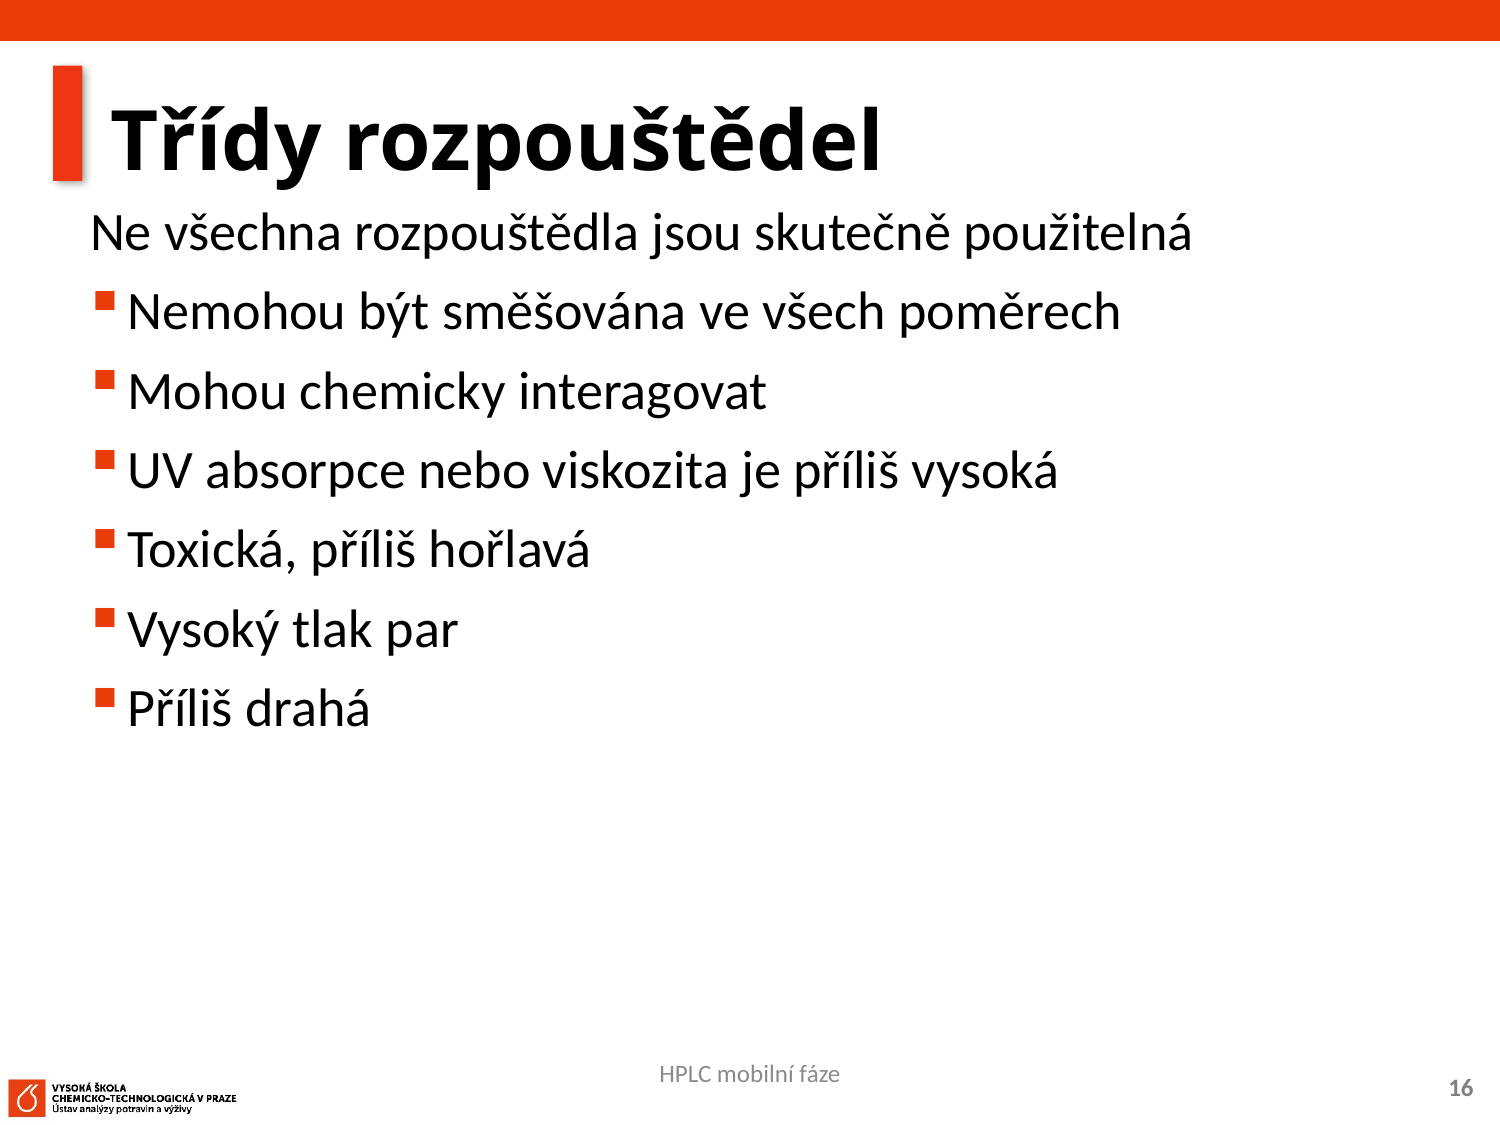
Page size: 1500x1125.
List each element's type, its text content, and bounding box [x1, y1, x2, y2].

picture [0, 1071, 244, 1125]
title Třídy rozpouštědel [94, 90, 1460, 197]
footer HPLC mobilní fáze [496, 1042, 1004, 1103]
list Ne všechna rozpouštědla jsou skutečně použitelná Nemohou být směšována ve všech poměrech Mohou chemicky interagovat UV absorpce nebo viskozita je příliš vysoká Toxická, příliš hořlavá Vysoký tlak par Příliš drahá [75, 196, 1425, 1005]
